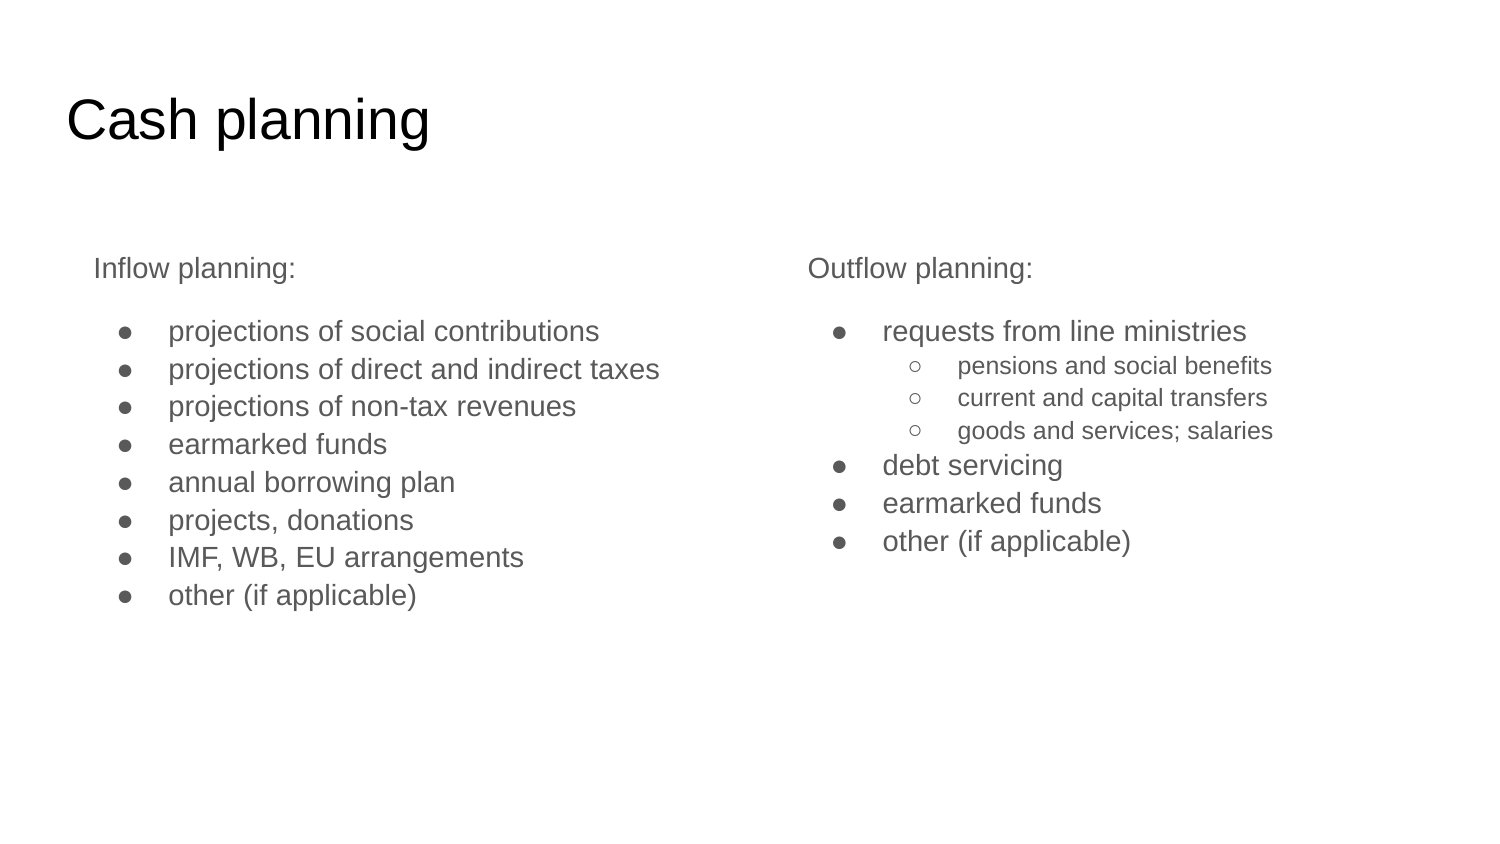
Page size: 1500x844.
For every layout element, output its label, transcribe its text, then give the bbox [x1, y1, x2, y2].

list Outflow planning: requests from line ministries pensions and social benefits current and capital transfers goods and services; salaries debt servicing earmarked funds other (if applicable) [792, 232, 1449, 750]
title Cash planning [51, 72, 1449, 167]
list Inflow planning: projections of social contributions projections of direct and indirect taxes projections of non-tax revenues earmarked funds annual borrowing plan projects, donations IMF, WB, EU arrangements other (if applicable) [78, 232, 735, 793]
